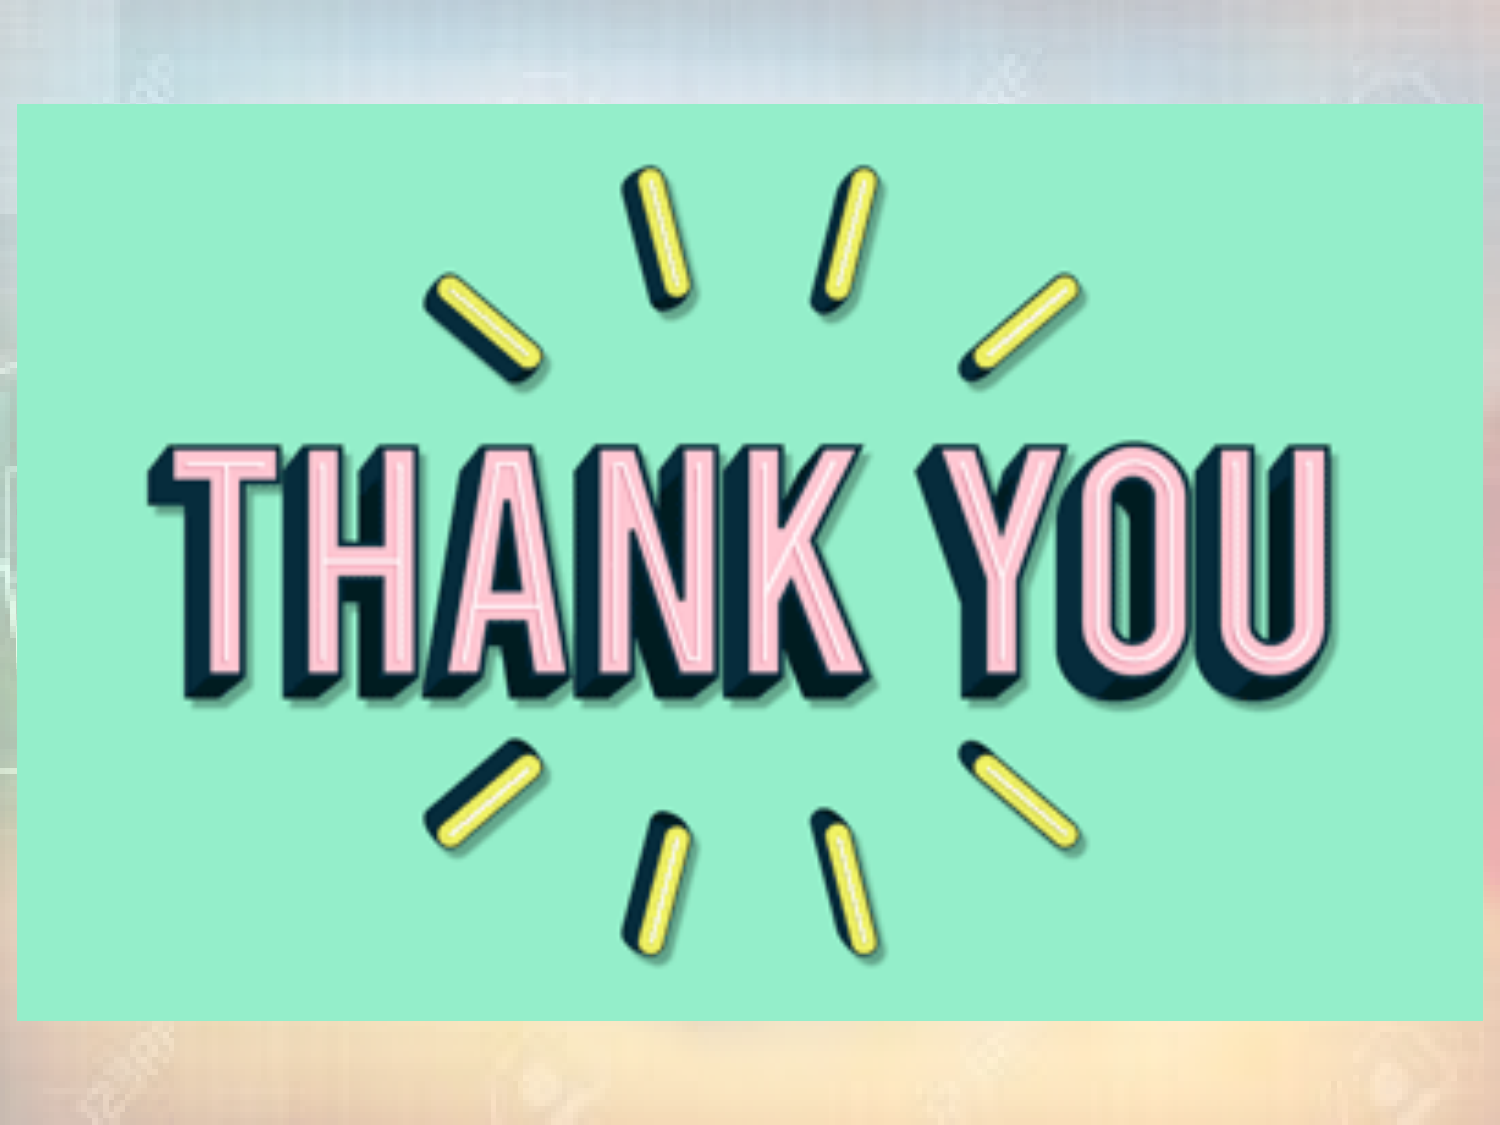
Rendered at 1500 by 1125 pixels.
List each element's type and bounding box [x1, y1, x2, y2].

picture [17, 104, 1483, 1021]
